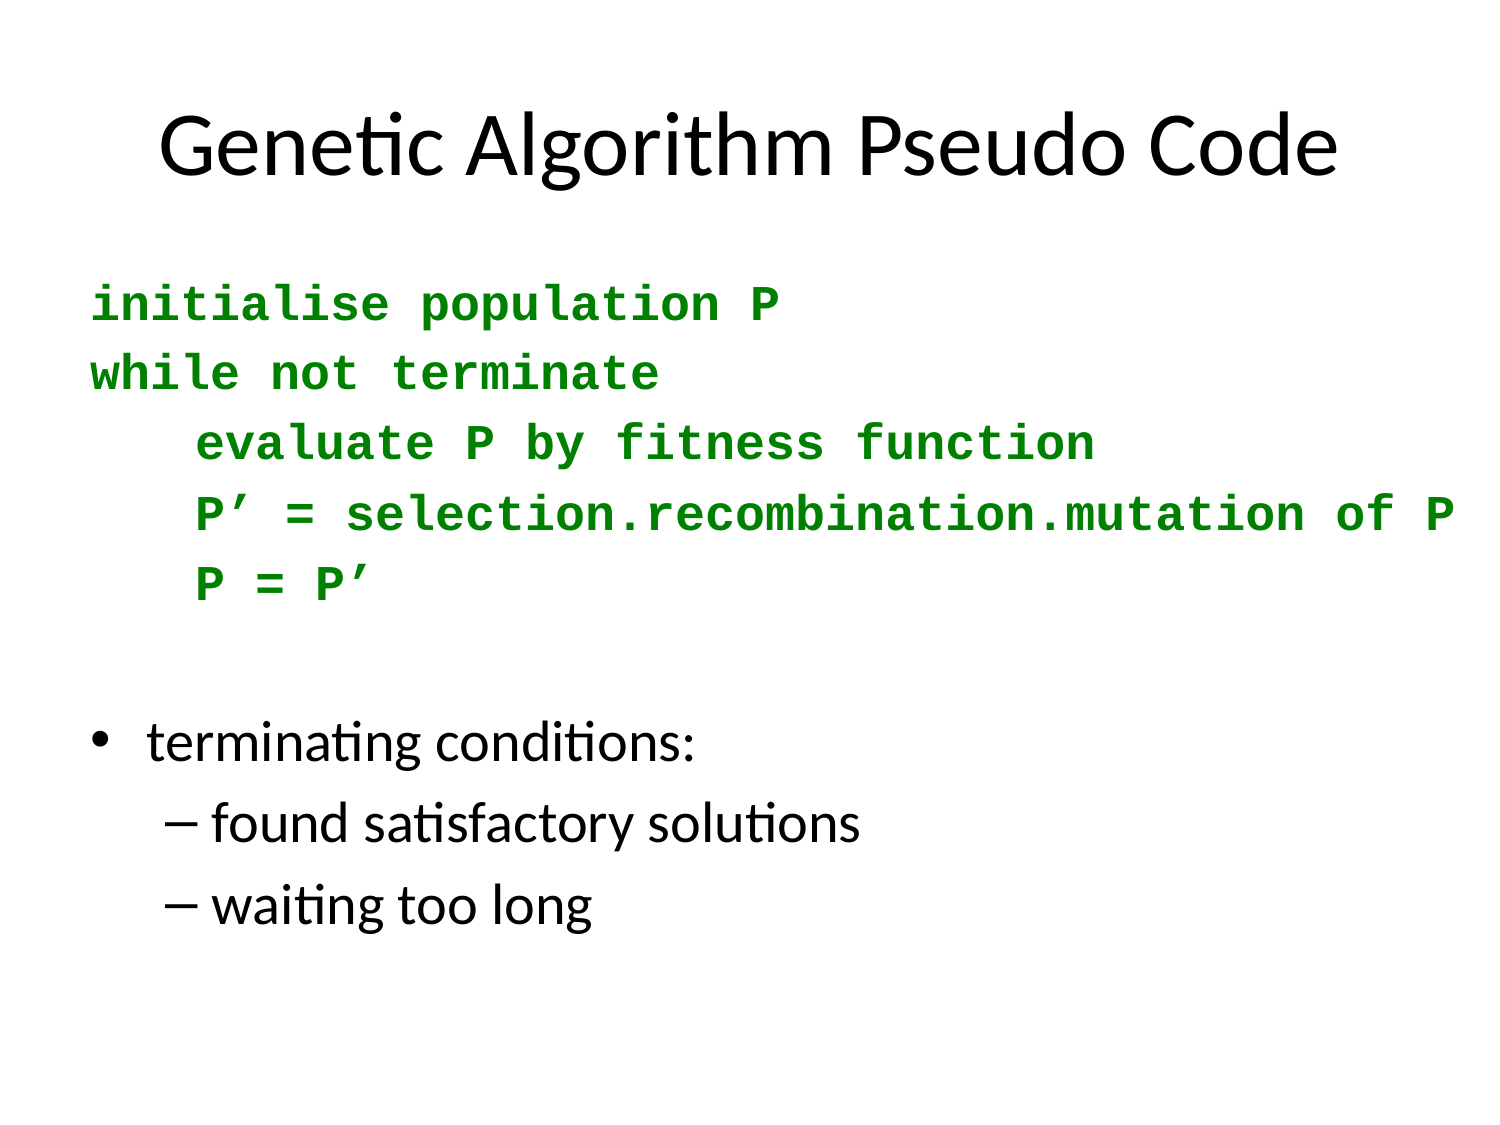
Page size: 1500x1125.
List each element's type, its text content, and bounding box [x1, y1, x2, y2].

title Genetic Algorithm Pseudo Code [75, 45, 1425, 233]
list initialise population P while not terminate evaluate P by fitness function P’ = selection.recombination.mutation of P P = P’ terminating conditions: found satisfactory solutions waiting too long [75, 262, 1500, 1005]
